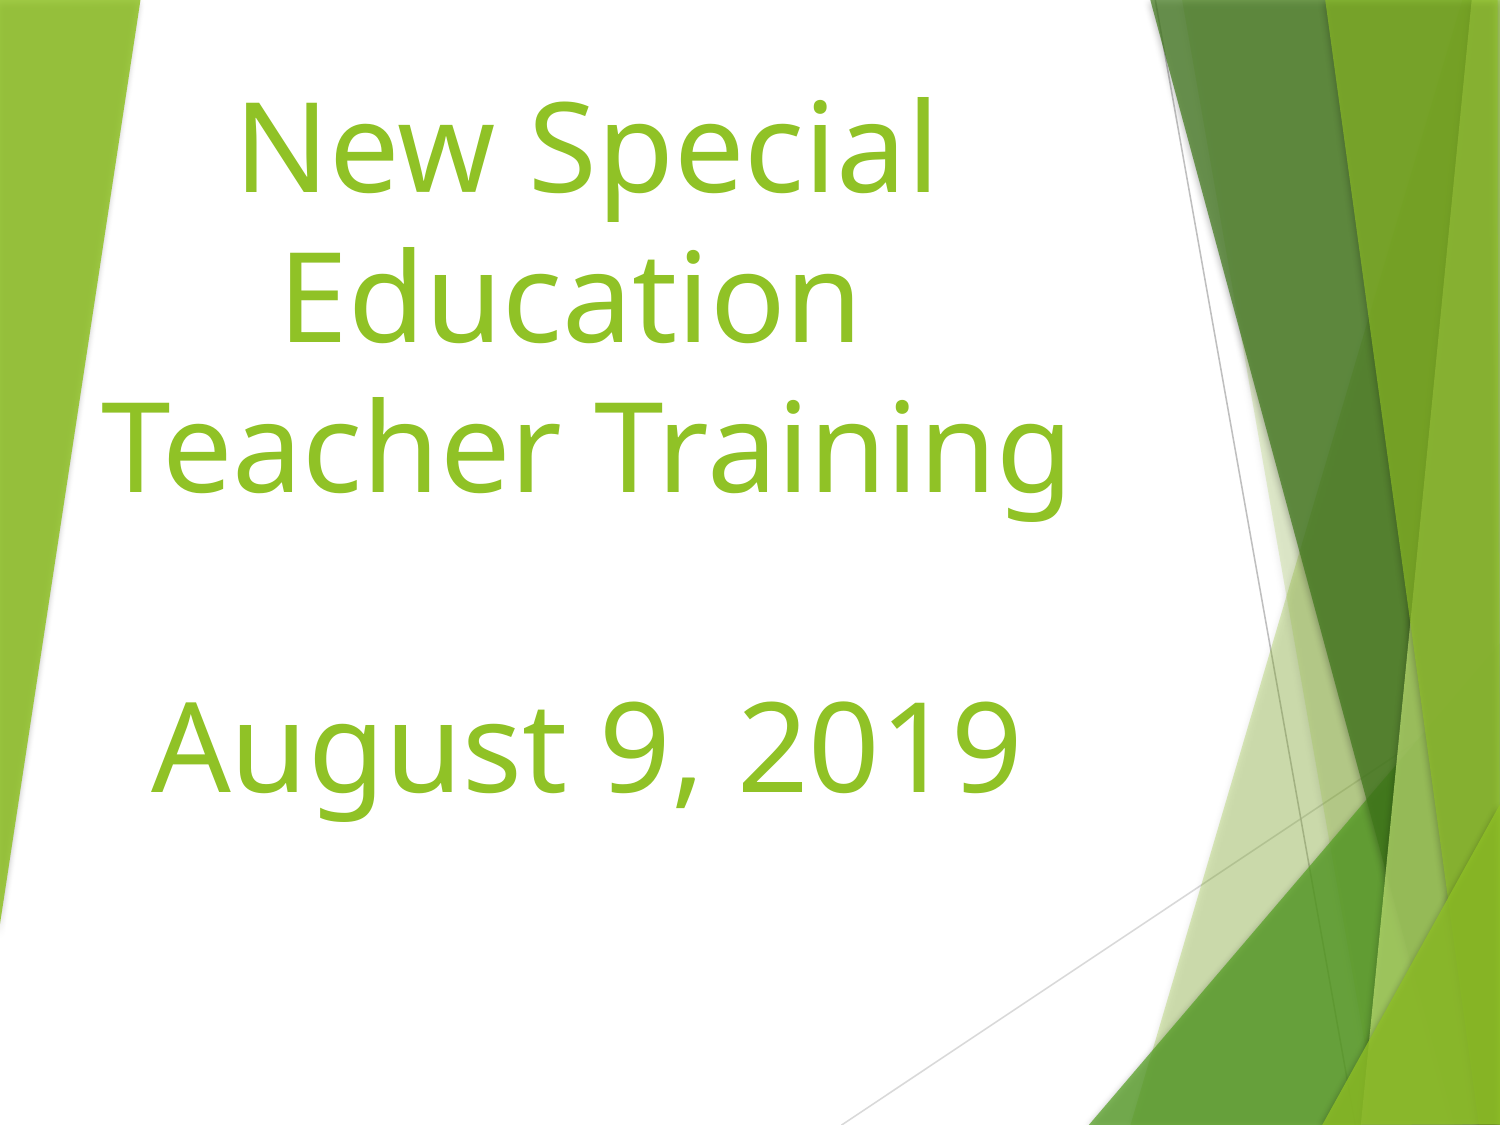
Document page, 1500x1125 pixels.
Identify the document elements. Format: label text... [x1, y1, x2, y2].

title New Special Education Teacher Training August 9, 2019 [75, 99, 1100, 825]
